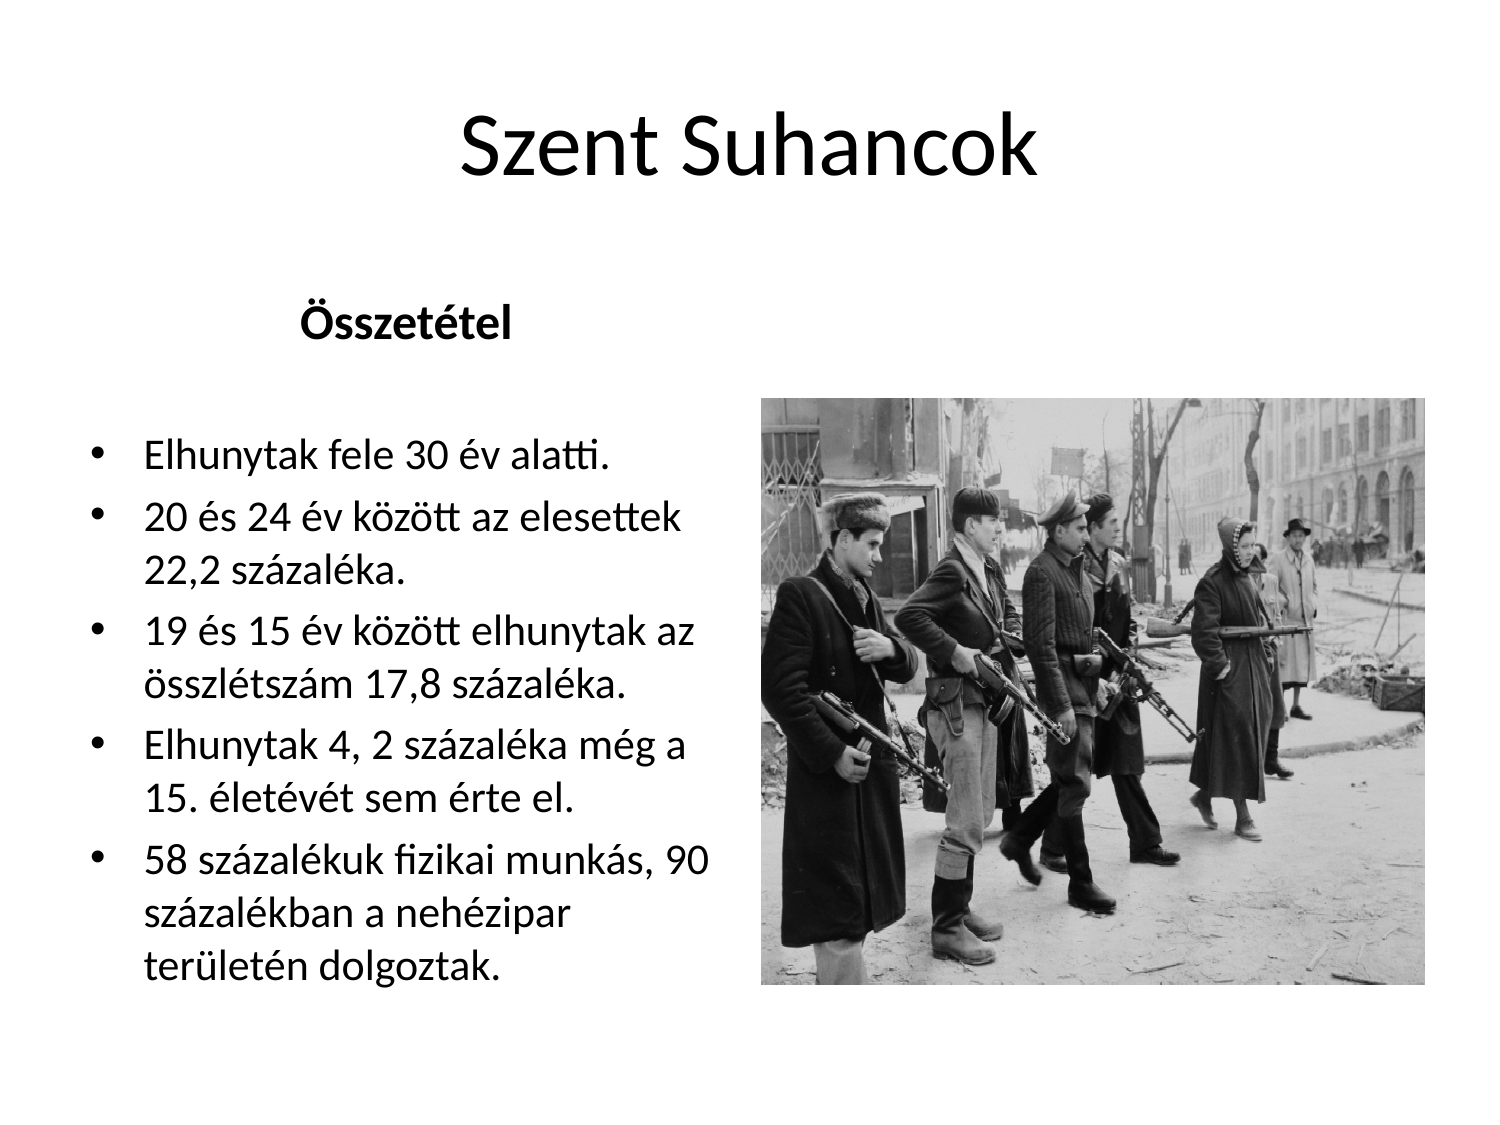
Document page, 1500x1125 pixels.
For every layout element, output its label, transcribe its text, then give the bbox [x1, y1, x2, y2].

list Összetétel [75, 251, 738, 356]
list Elhunytak fele 30 év alatti. 20 és 24 év között az elesettek 22,2 százaléka. 19 és 15 év között elhunytak az összlétszám 17,8 százaléka. Elhunytak 4, 2 százaléka még a 15. életévét sem érte el. 58 százalékuk fizikai munkás, 90 százalékban a nehézipar területén dolgoztak. [75, 356, 738, 1005]
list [761, 398, 1426, 985]
title Szent Suhancok [75, 45, 1425, 233]
